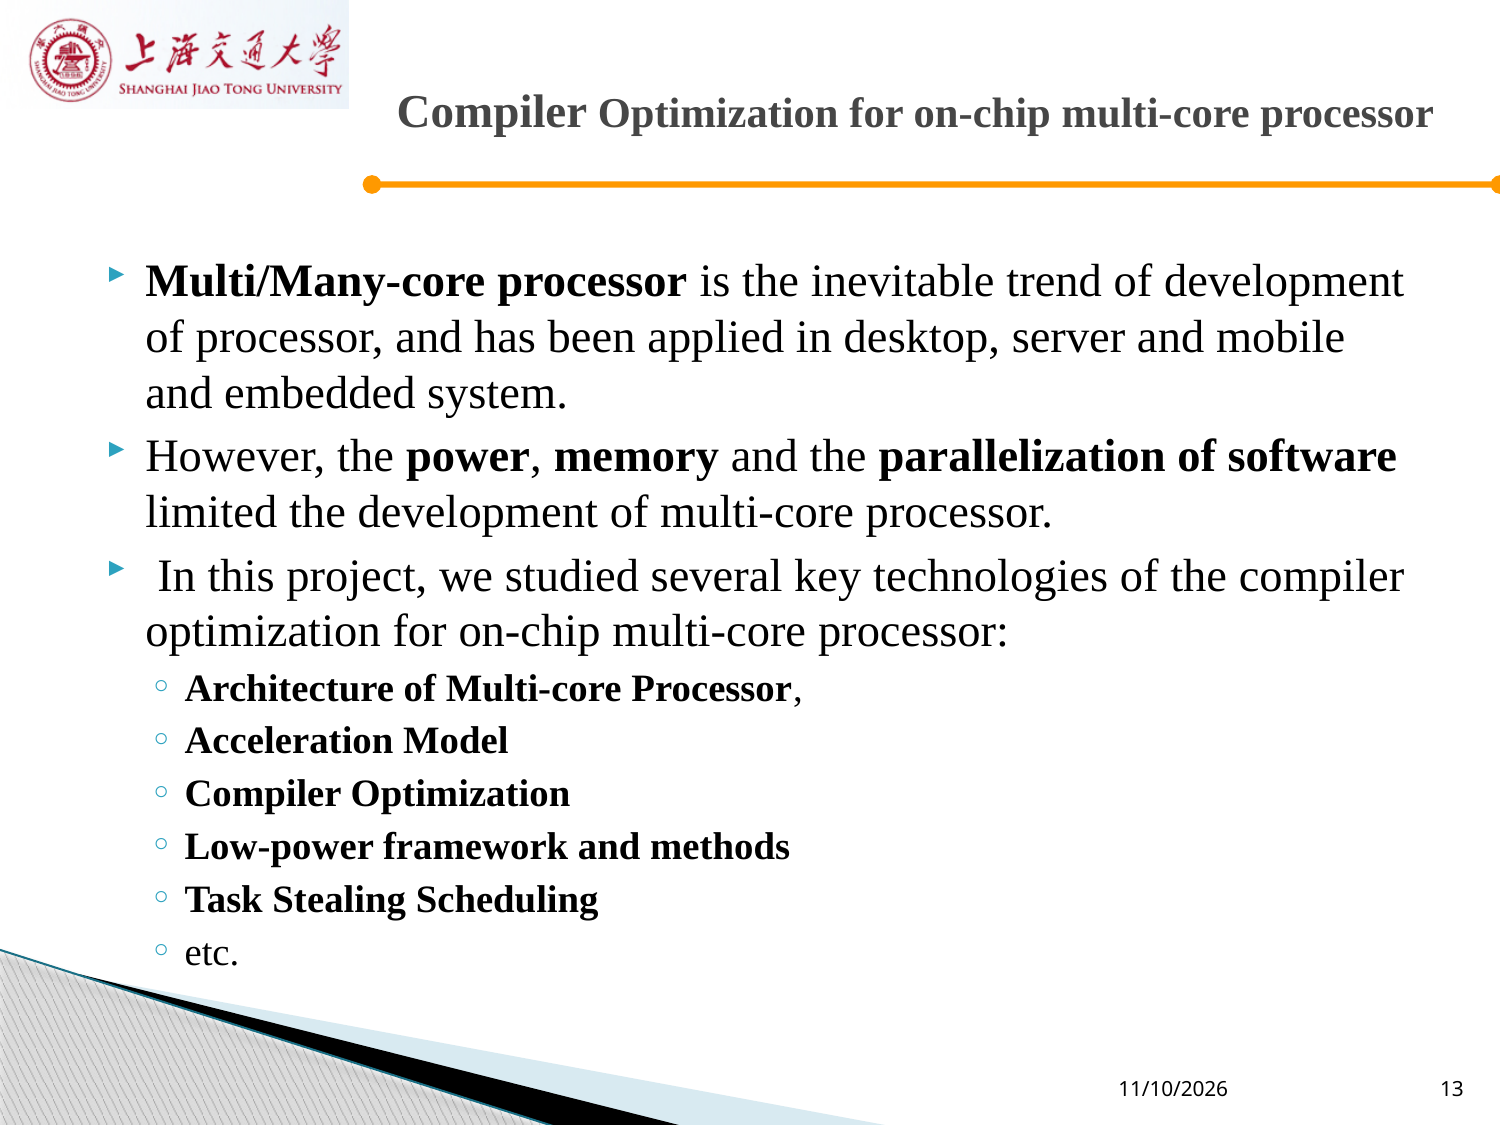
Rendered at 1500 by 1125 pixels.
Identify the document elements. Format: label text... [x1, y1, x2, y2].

list Multi/Many-core processor is the inevitable trend of development of processor, and has been applied in desktop, server and mobile and embedded system. However, the power, memory and the parallelization of software limited the development of multi-core processor. In this project, we studied several key technologies of the compiler optimization for on-chip multi-core processor: Architecture of Multi-core Processor, Acceleration Model Compiler Optimization Low-power framework and methods Task Stealing Scheduling etc. [75, 243, 1425, 986]
text_box [365, 178, 1500, 191]
slide_number 13 [1418, 1051, 1479, 1112]
title Compiler Optimization for on-chip multi-core processor [373, 52, 1449, 166]
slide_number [1103, 1051, 1418, 1112]
picture [0, 0, 349, 110]
